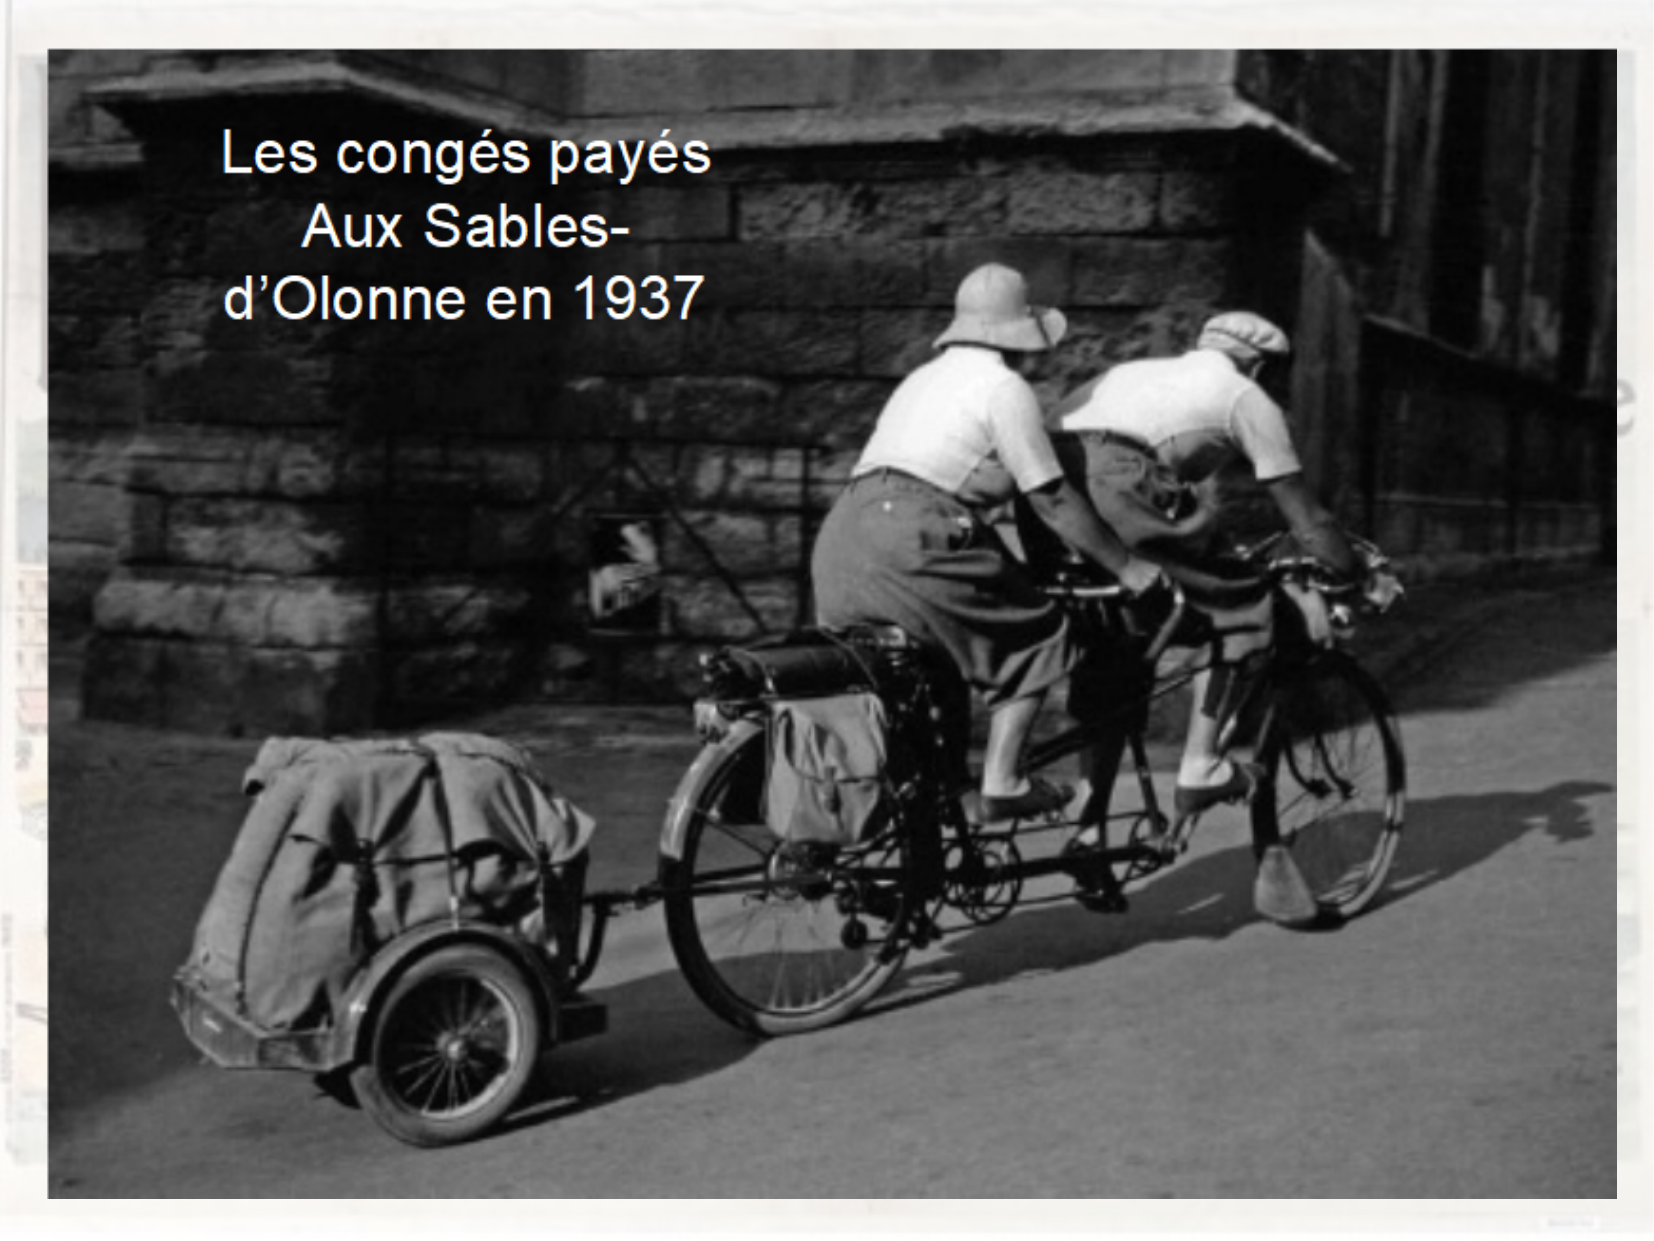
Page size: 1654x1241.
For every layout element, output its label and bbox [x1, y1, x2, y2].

picture [47, 48, 1617, 1199]
